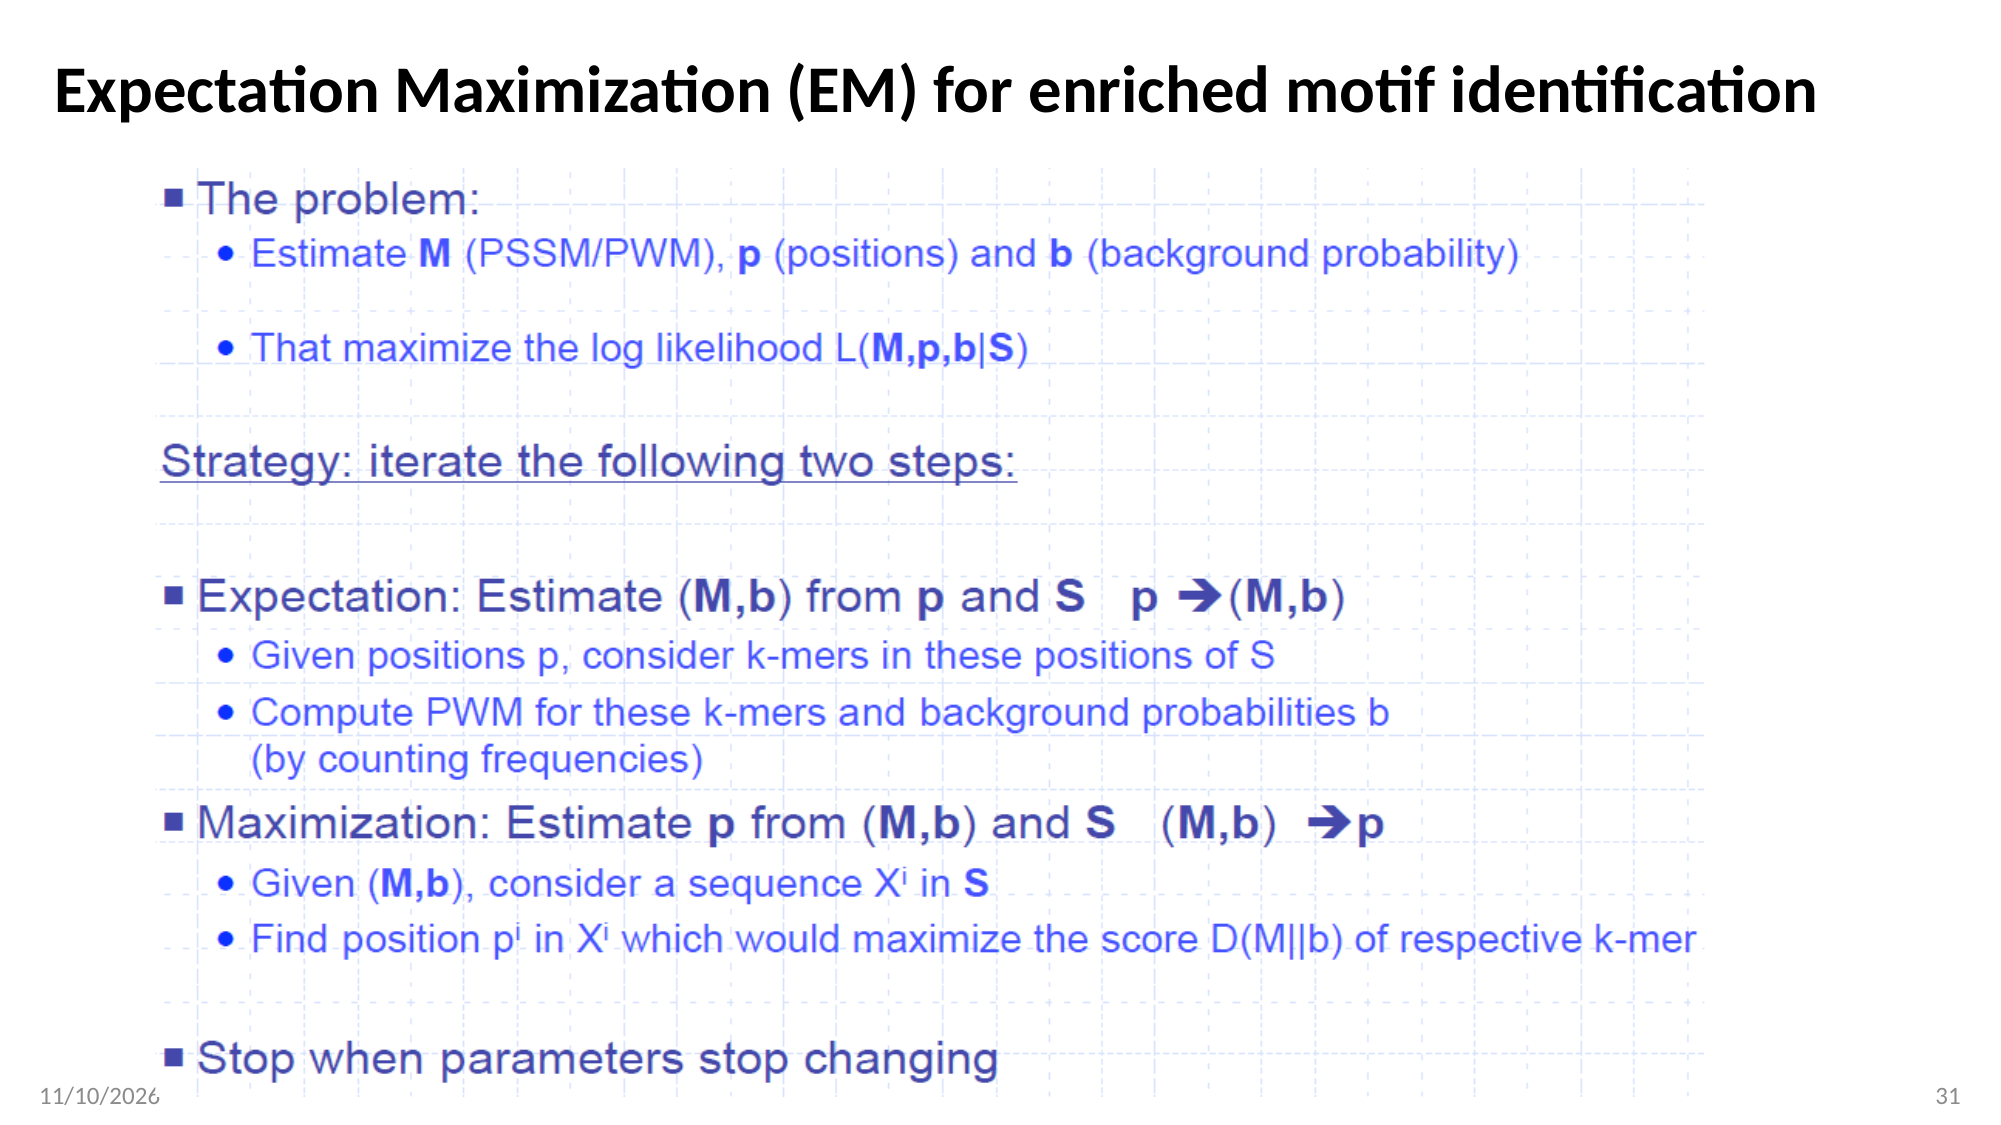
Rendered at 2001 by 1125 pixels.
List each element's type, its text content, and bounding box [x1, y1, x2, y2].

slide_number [39, 1064, 490, 1125]
picture [155, 168, 1705, 1097]
title Expectation Maximization (EM) for enriched motif identification [39, 37, 1961, 145]
slide_number 31 [1510, 1064, 1961, 1125]
